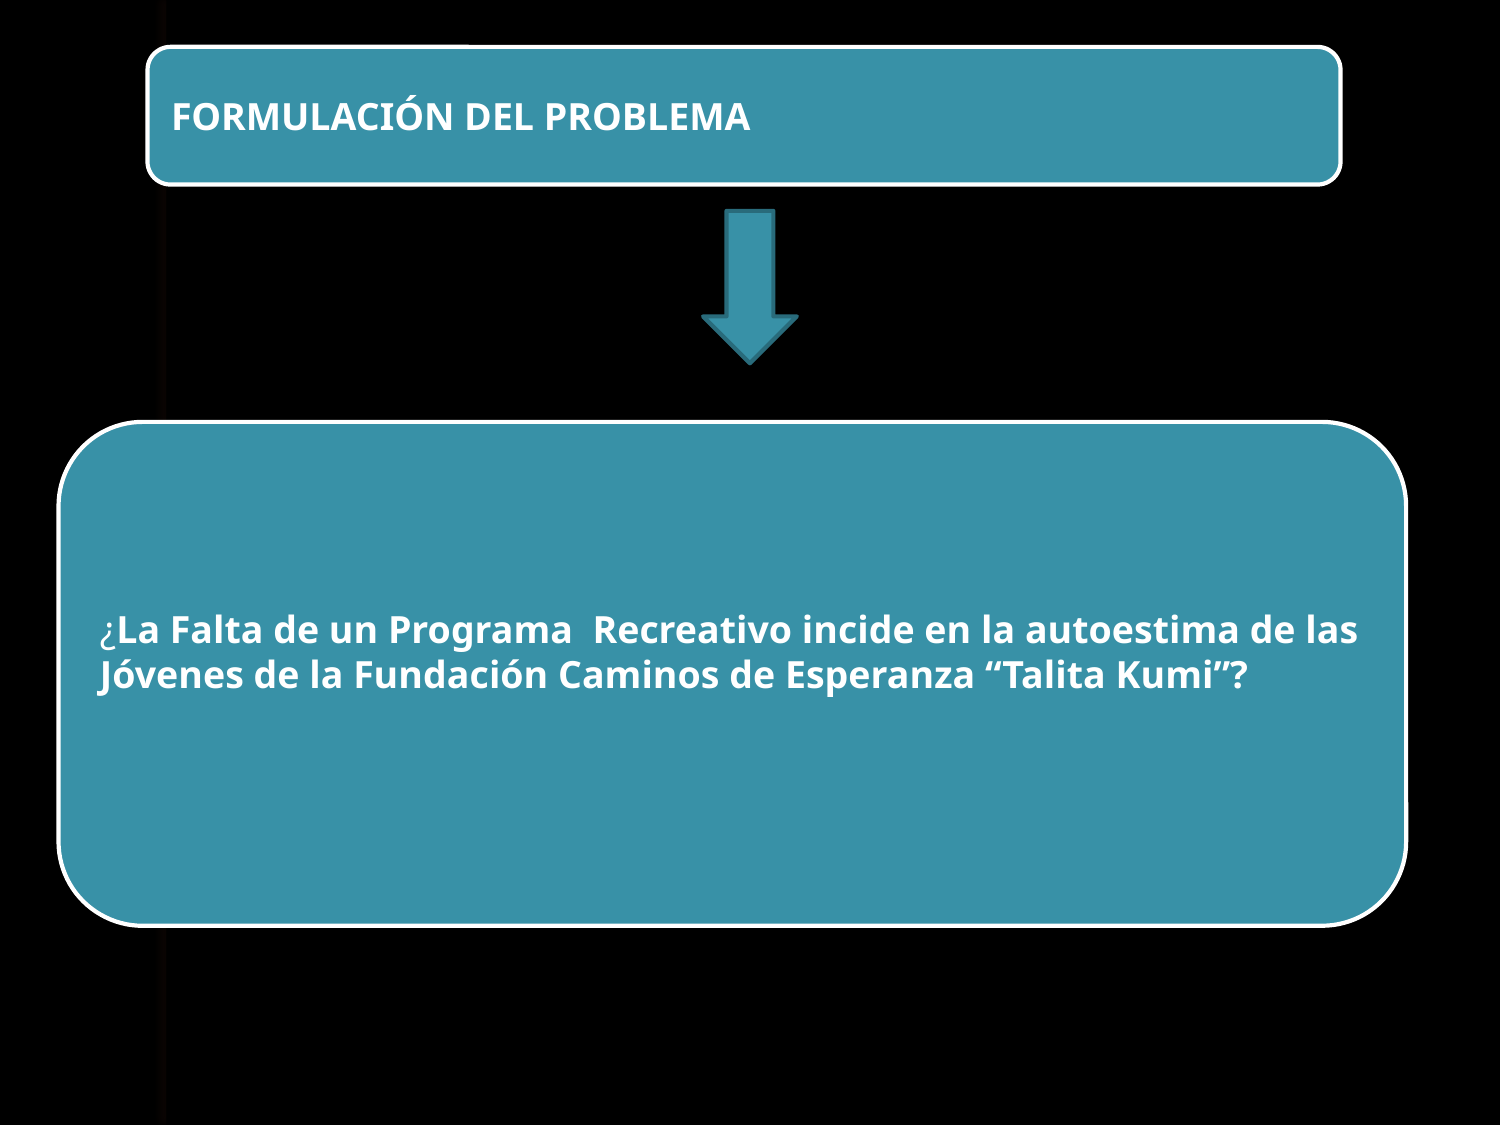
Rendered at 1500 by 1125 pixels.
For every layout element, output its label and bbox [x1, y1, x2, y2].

text_box [701, 208, 799, 366]
text_box [58, 421, 1407, 927]
text_box [147, 46, 1341, 185]
